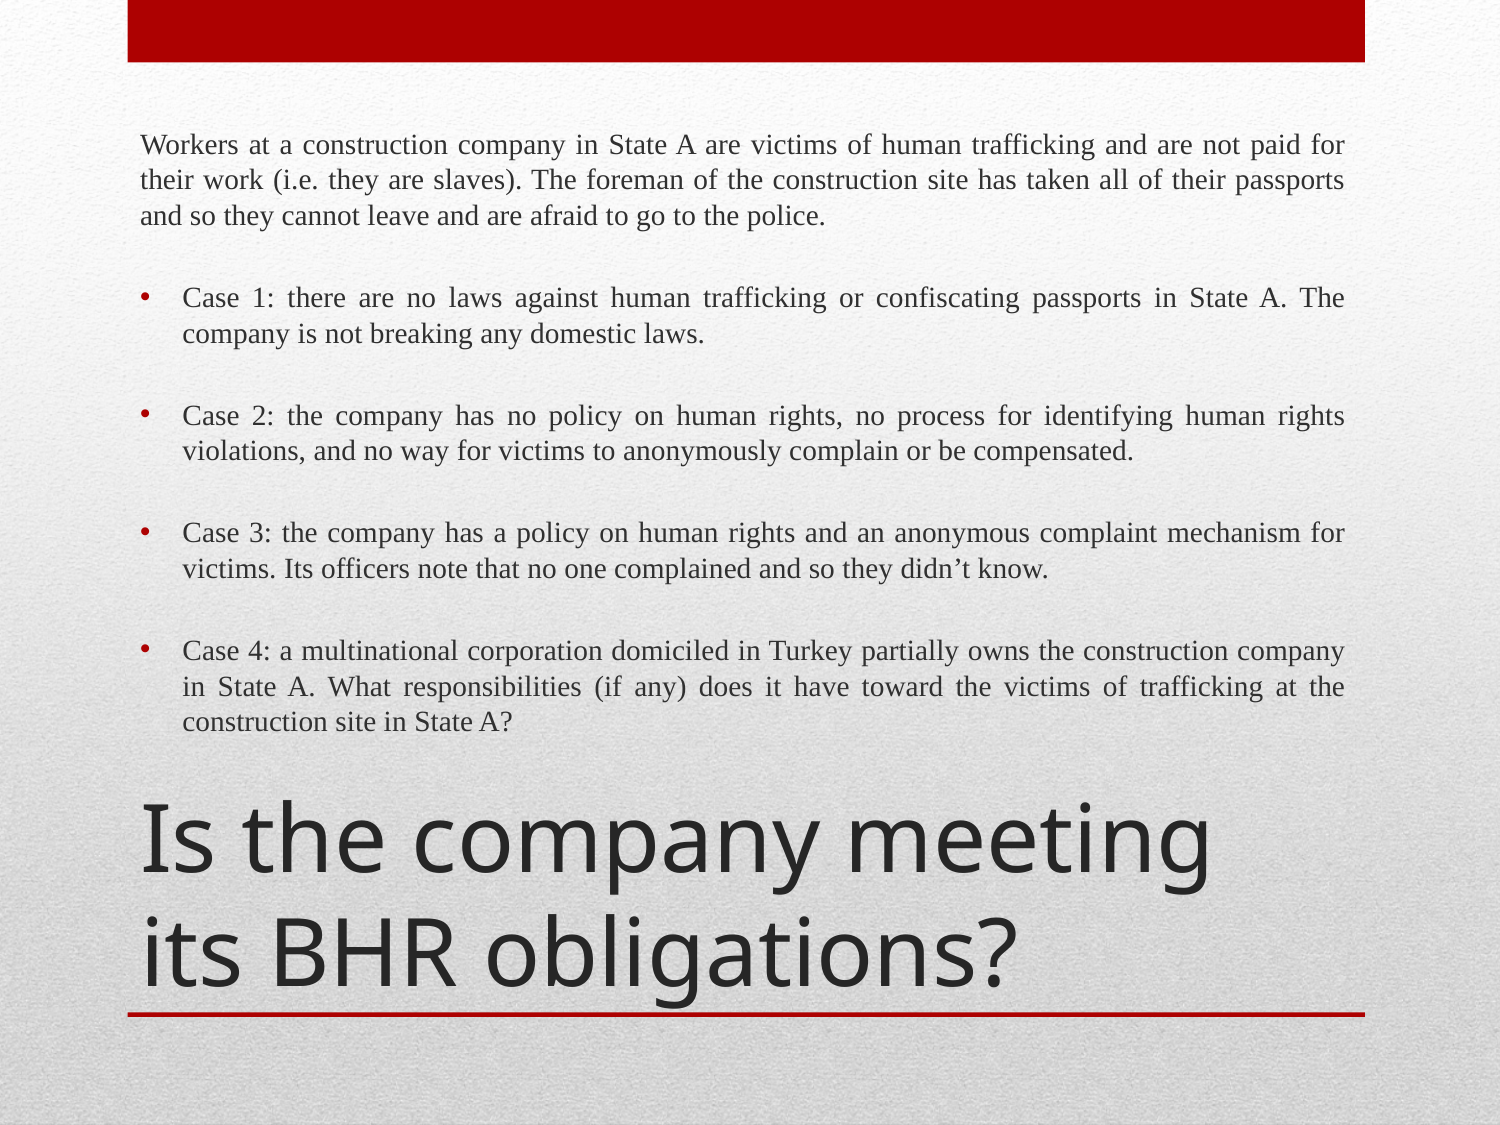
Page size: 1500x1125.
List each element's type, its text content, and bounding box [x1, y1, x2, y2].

list Workers at a construction company in State A are victims of human trafficking and are not paid for their work (i.e. they are slaves). The foreman of the construction site has taken all of their passports and so they cannot leave and are afraid to go to the police. Case 1: there are no laws against human trafficking or confiscating passports in State A. The company is not breaking any domestic laws. Case 2: the company has no policy on human rights, no process for identifying human rights violations, and no way for victims to anonymously complain or be compensated. Case 3: the company has a policy on human rights and an anonymous complaint mechanism for victims. Its officers note that no one complained and so they didn’t know. Case 4: a multinational corporation domiciled in Turkey partially owns the construction company in State A. What responsibilities (if any) does it have toward the victims of trafficking at the construction site in State A? [125, 112, 1363, 750]
title Is the company meeting its BHR obligations? [125, 750, 1238, 1013]
